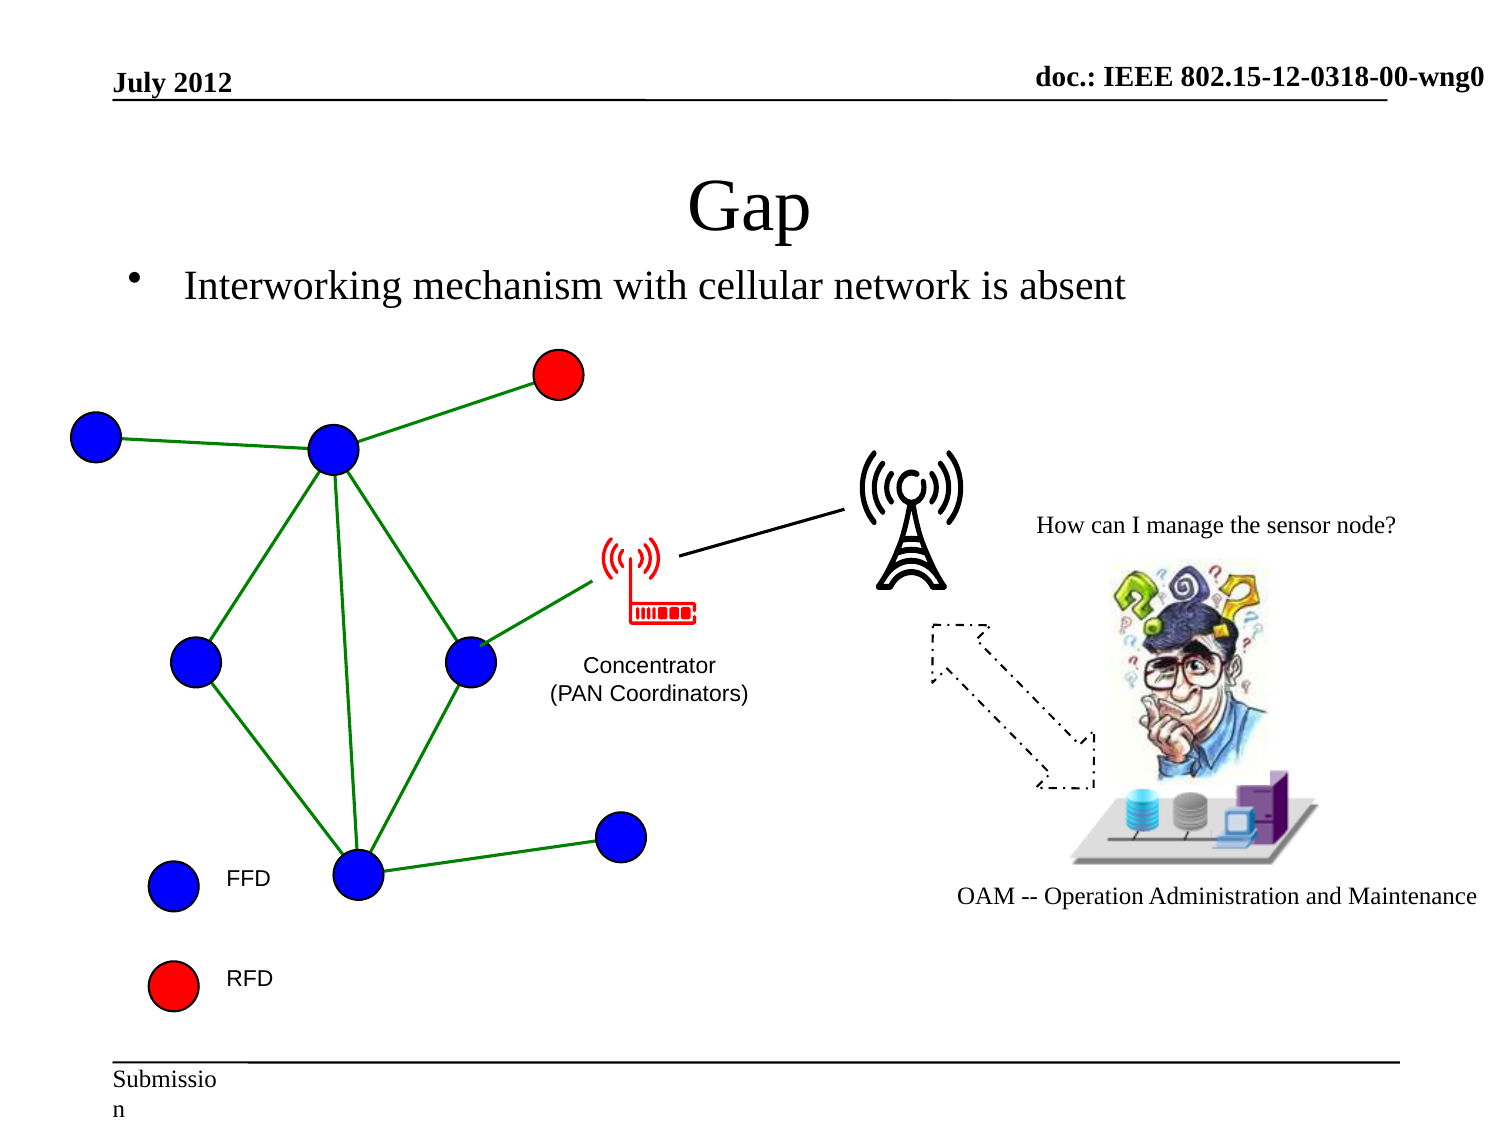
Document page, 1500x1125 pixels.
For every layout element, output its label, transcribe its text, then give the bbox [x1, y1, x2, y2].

text_box [946, 450, 964, 526]
text_box [637, 549, 644, 569]
text_box [601, 537, 613, 580]
text_box [70, 412, 122, 463]
text_box [533, 349, 584, 400]
picture [1068, 557, 1320, 868]
text_box [937, 460, 952, 515]
text_box How can I manage the sensor node? [1021, 501, 1497, 547]
text_box OAM -- Operation Administration and Maintenance [942, 872, 1493, 917]
text_box [871, 460, 886, 515]
text_box [643, 543, 652, 574]
text_box [628, 557, 697, 625]
text_box [455, 637, 486, 643]
text_box [445, 644, 454, 681]
text_box [333, 849, 384, 900]
text_box [932, 624, 1095, 789]
text_box [308, 424, 359, 475]
list Interworking mechanism with cellular network is absent [112, 249, 1388, 350]
text_box [649, 537, 661, 580]
text_box [859, 450, 877, 526]
text_box Concentrator (PAN Coordinators) [454, 643, 845, 714]
text_box [875, 469, 947, 590]
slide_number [112, 62, 376, 99]
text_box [148, 856, 290, 1012]
text_box [595, 812, 647, 863]
title Gap [112, 112, 1388, 249]
text_box [617, 549, 624, 569]
text_box [171, 637, 222, 688]
text_box [609, 543, 619, 574]
